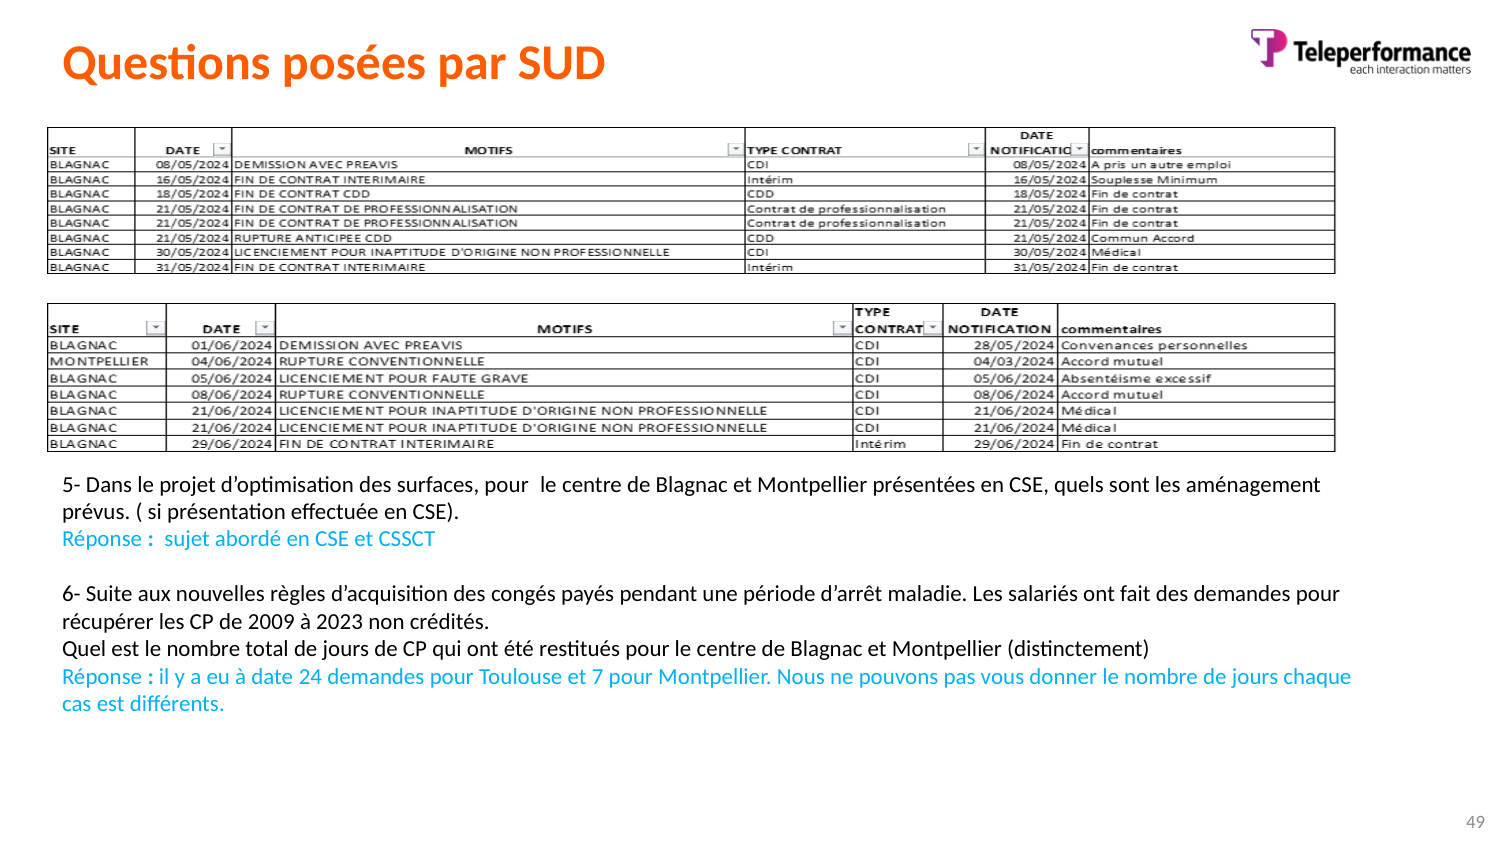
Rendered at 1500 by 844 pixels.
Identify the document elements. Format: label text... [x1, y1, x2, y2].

title Questions posées par SUD [47, 32, 875, 95]
picture [47, 303, 1337, 453]
picture [1251, 29, 1471, 74]
slide_number 49 [1162, 798, 1500, 844]
text_box 5- Dans le projet d’optimisation des surfaces, pour le centre de Blagnac et Montpellier présentées en CSE, quels sont les aménagement prévus. ( si présentation effectuée en CSE). Réponse : sujet abordé en CSE et CSSCT 6- Suite aux nouvelles règles d’acquisition des congés payés pendant une période d’arrêt maladie. Les salariés ont fait des demandes pour récupérer les CP de 2009 à 2023 non crédités. Quel est le nombre total de jours de CP qui ont été restitués pour le centre de Blagnac et Montpellier (distinctement) Réponse : il y a eu à date 24 demandes pour Toulouse et 7 pour Montpellier. Nous ne pouvons pas vous donner le nombre de jours chaque cas est différents. [47, 461, 1388, 753]
picture [47, 127, 1337, 275]
